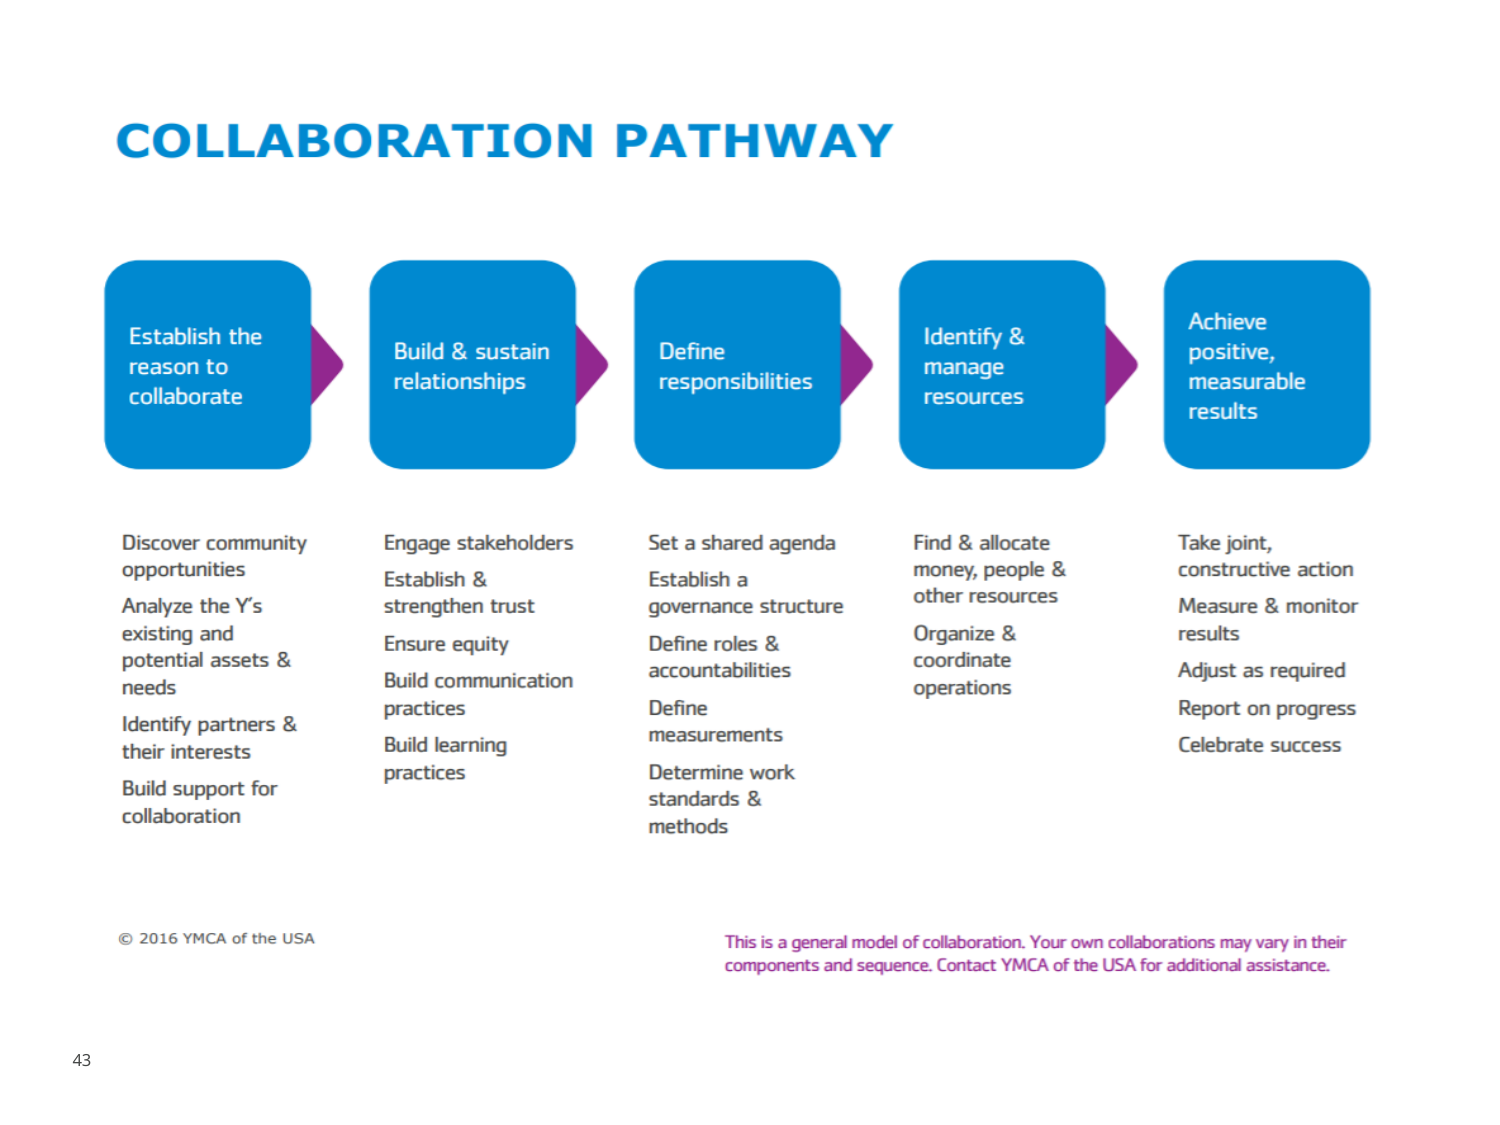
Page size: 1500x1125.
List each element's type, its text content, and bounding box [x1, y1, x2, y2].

slide_number 43 [57, 1042, 125, 1079]
picture [66, 85, 1396, 979]
